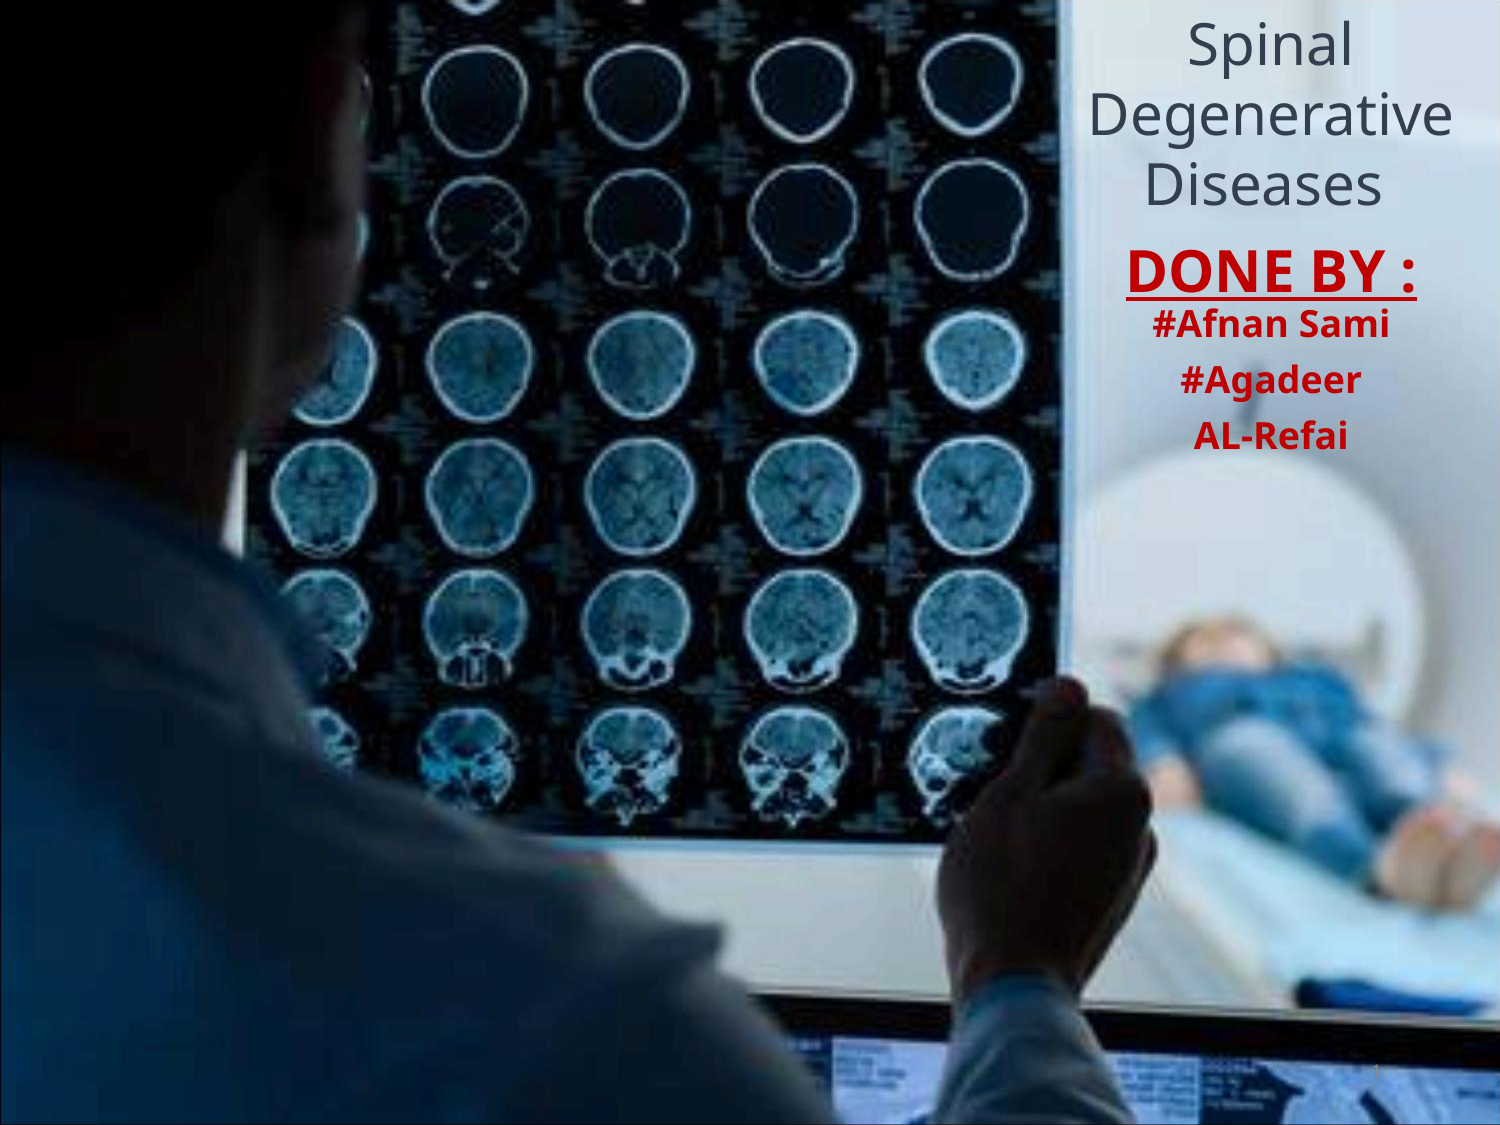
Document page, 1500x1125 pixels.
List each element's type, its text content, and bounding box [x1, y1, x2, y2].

picture [0, 0, 1500, 1125]
text_box Spinal Degenerative Diseases [1041, 0, 1500, 225]
slide_number 1 [1059, 1042, 1397, 1103]
subtitle DONE BY : #Afnan Sami #Agadeer AL-Refai [1042, 234, 1500, 691]
